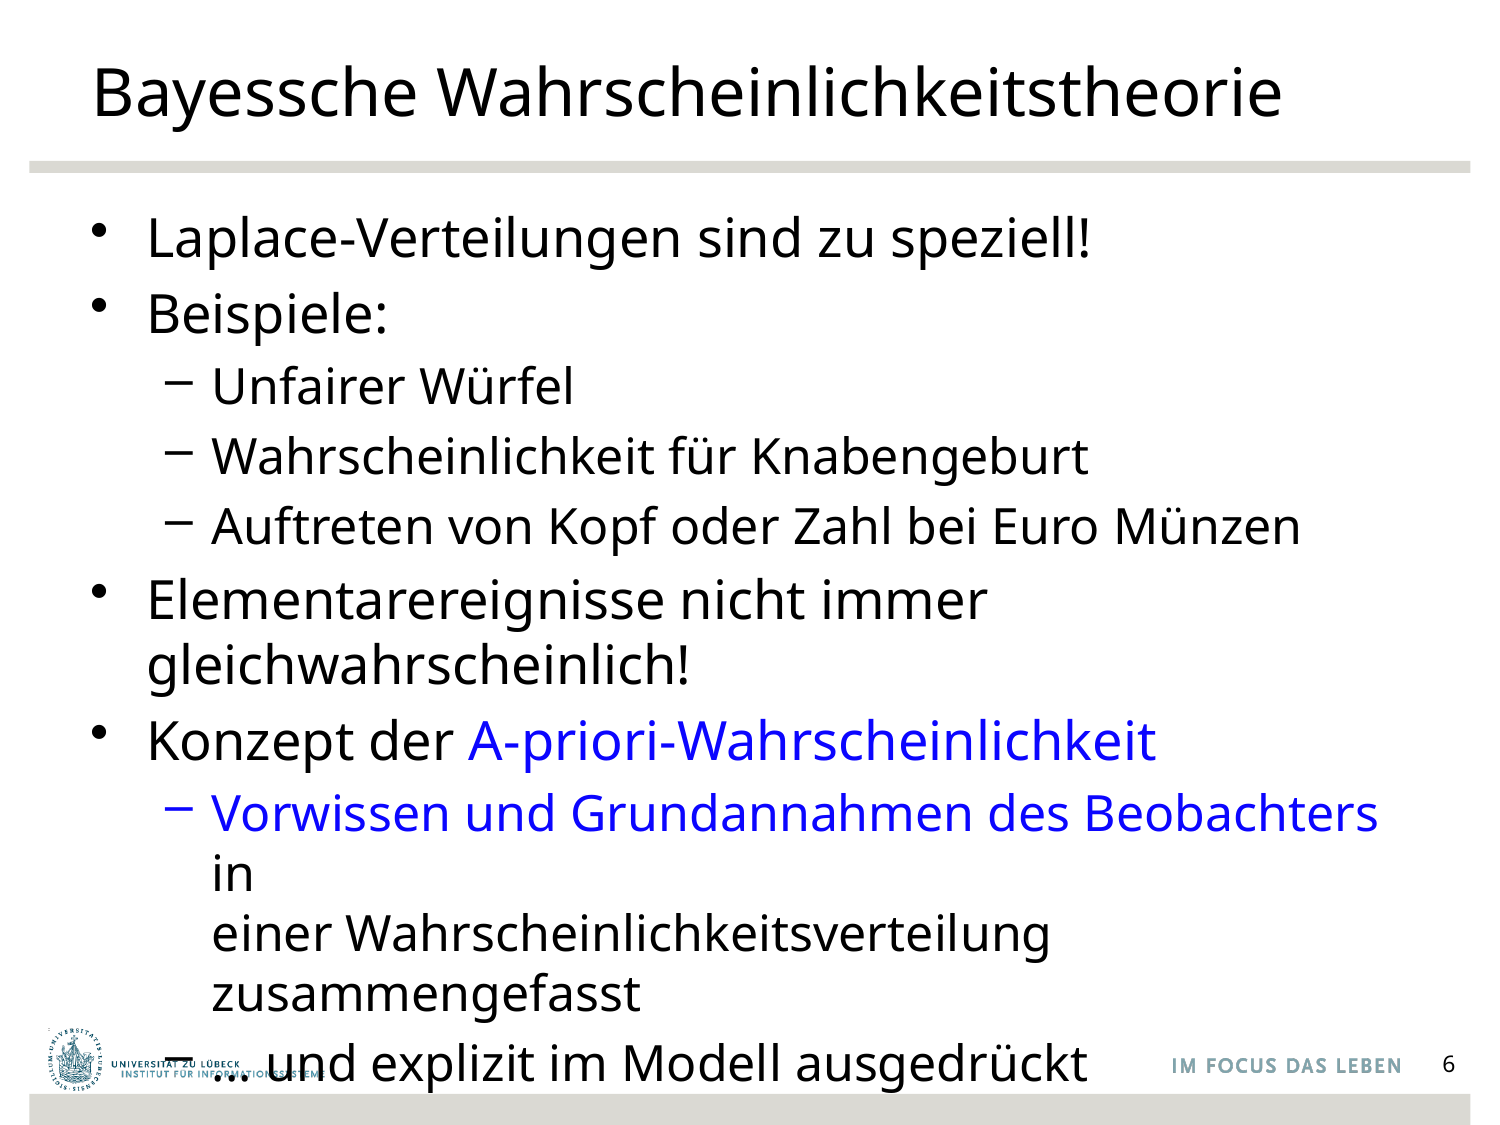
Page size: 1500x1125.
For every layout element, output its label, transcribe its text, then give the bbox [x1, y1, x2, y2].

title Bayessche Wahrscheinlichkeitstheorie [76, 42, 1427, 126]
list Laplace-Verteilungen sind zu speziell! Beispiele: Unfairer Würfel Wahrscheinlichkeit für Knabengeburt Auftreten von Kopf oder Zahl bei Euro Münzen Elementarereignisse nicht immer gleichwahrscheinlich! Konzept der A-priori-Wahrscheinlichkeit Vorwissen und Grundannahmen des Beobachters in einer Wahrscheinlichkeitsverteilung zusammengefasst ... und explizit im Modell ausgedrückt [75, 196, 1425, 1012]
picture [1173, 1058, 1305, 1073]
slide_number 6 [1305, 1050, 1471, 1083]
